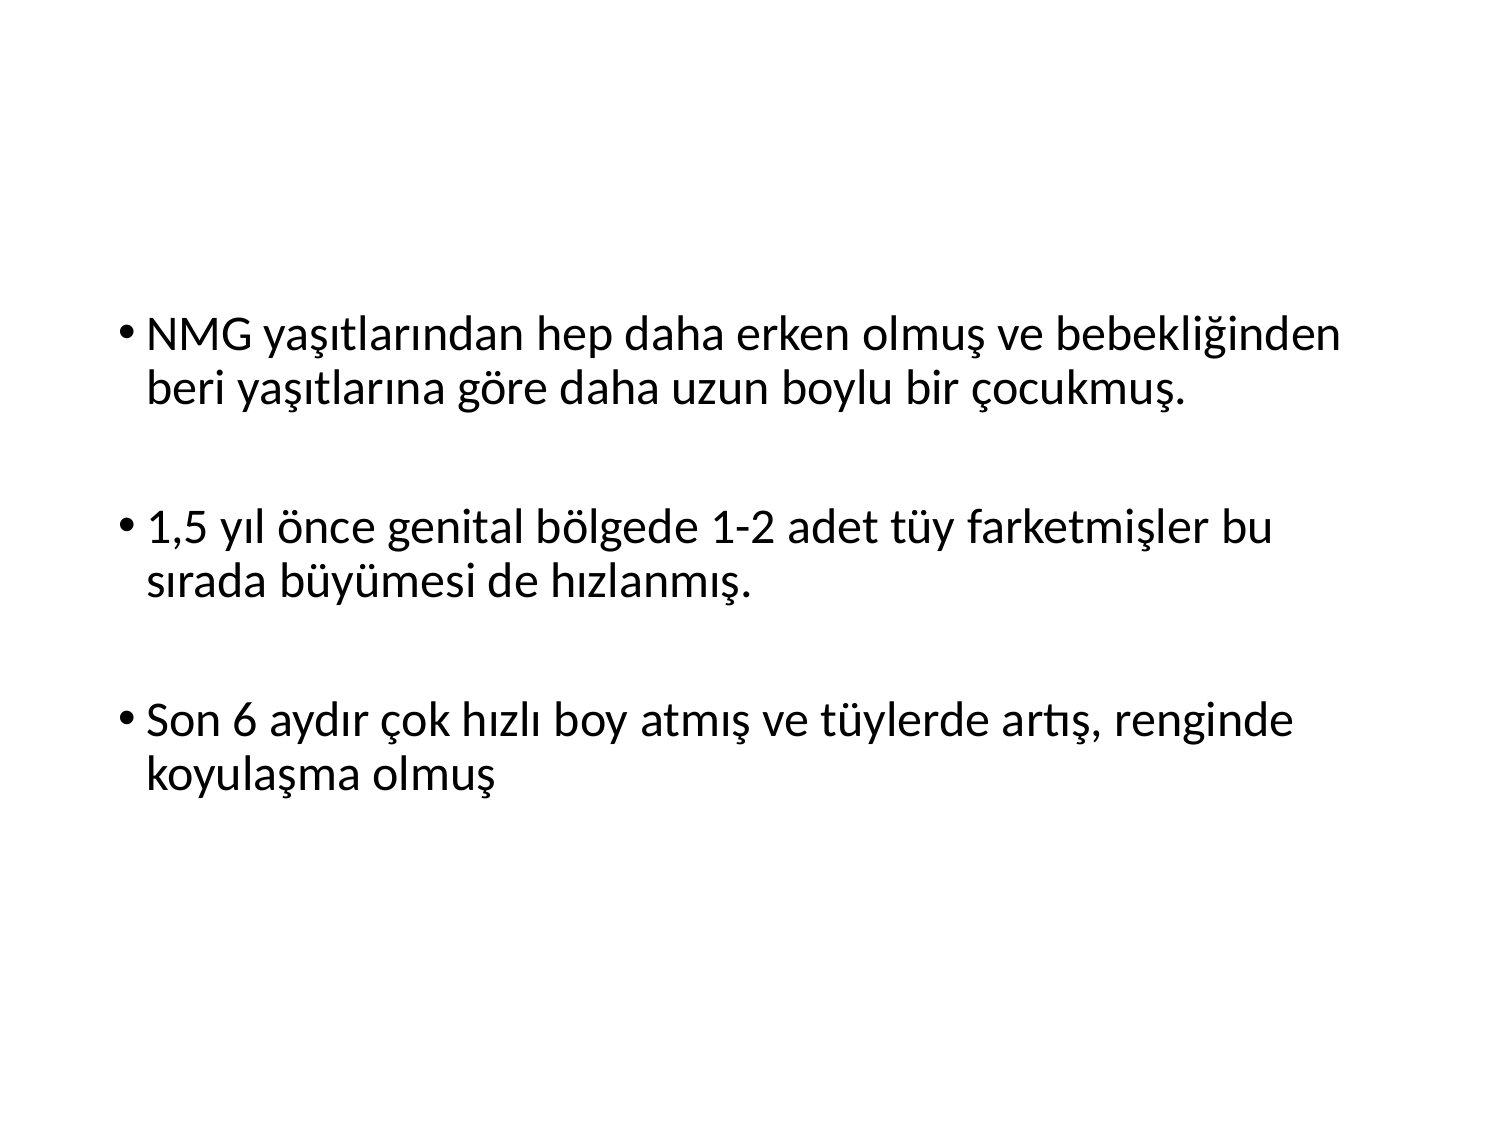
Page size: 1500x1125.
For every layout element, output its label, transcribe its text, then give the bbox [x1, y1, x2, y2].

list NMG yaşıtlarından hep daha erken olmuş ve bebekliğinden beri yaşıtlarına göre daha uzun boylu bir çocukmuş. 1,5 yıl önce genital bölgede 1-2 adet tüy farketmişler bu sırada büyümesi de hızlanmış. Son 6 aydır çok hızlı boy atmış ve tüylerde artış, renginde koyulaşma olmuş [103, 299, 1397, 1014]
